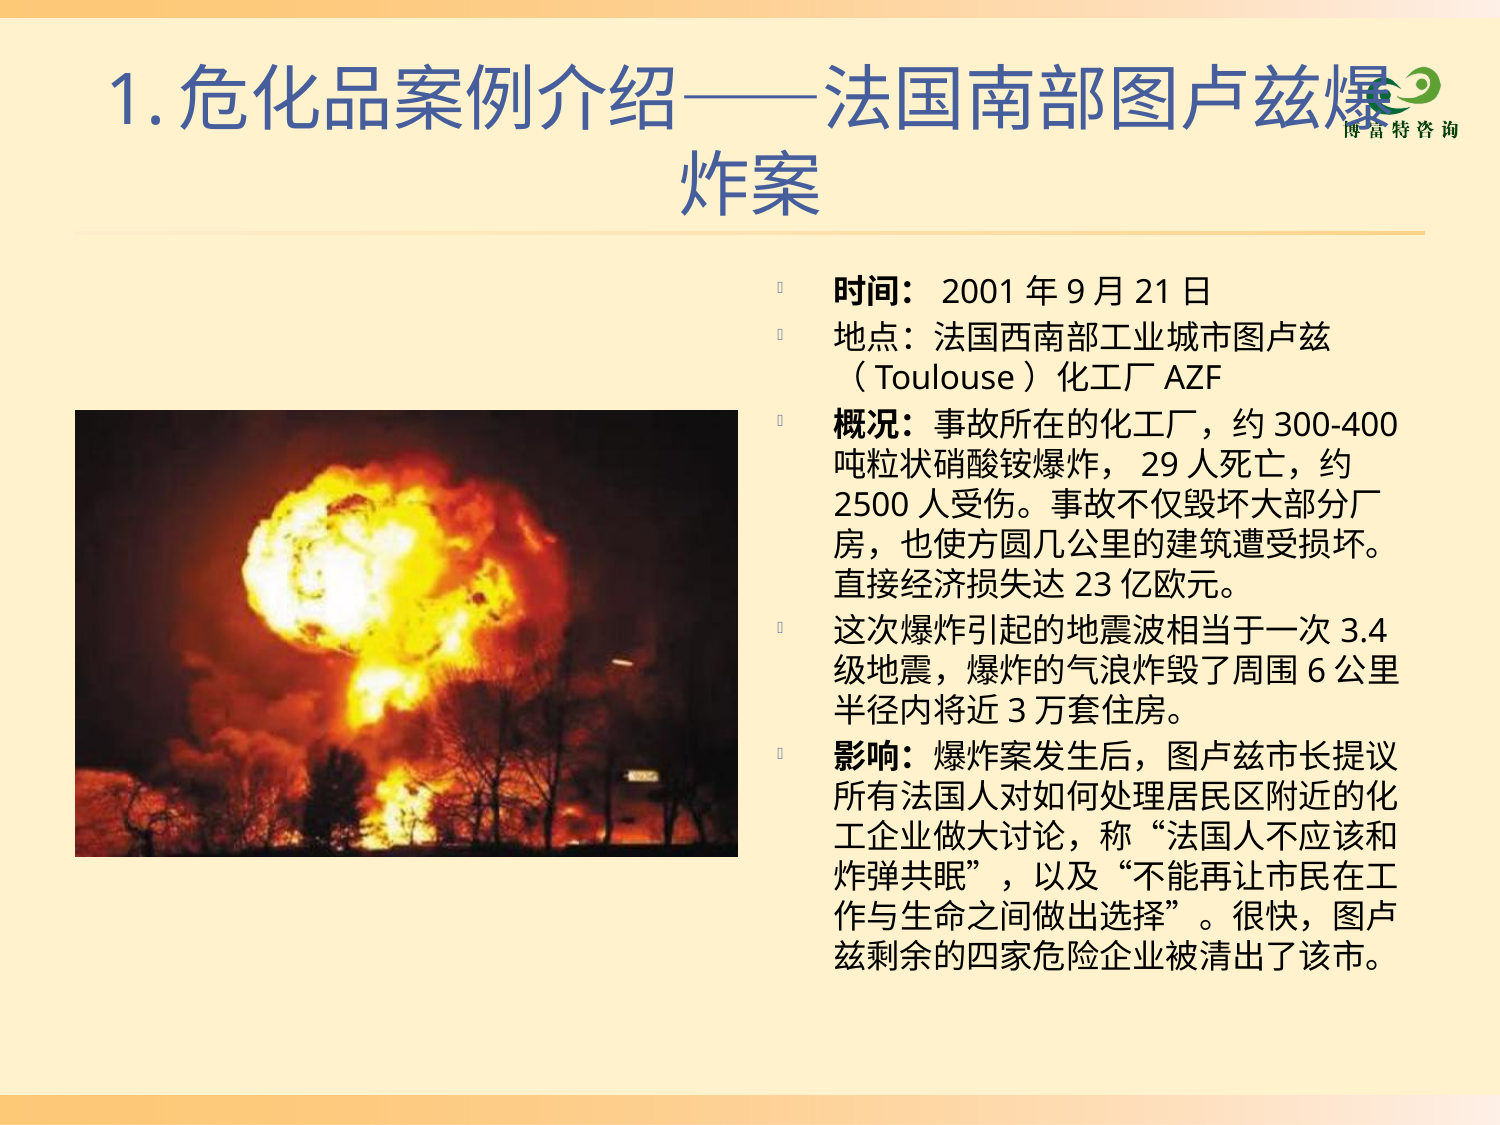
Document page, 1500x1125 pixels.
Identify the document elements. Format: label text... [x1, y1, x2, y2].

picture [0, 18, 1500, 1095]
title 1.危化品案例介绍——法国南部图卢兹爆炸案 [75, 45, 1425, 233]
list 时间：2001年9月21日 地点：法国西南部工业城市图卢兹（Toulouse）化工厂AZF 概况：事故所在的化工厂，约300-400吨粒状硝酸铵爆炸，29人死亡，约2500人受伤。事故不仅毁坏大部分厂房，也使方圆几公里的建筑遭受损坏。直接经济损失达23亿欧元。 这次爆炸引起的地震波相当于一次3.4级地震，爆炸的气浪炸毁了周围6公里半径内将近3万套住房。 影响：爆炸案发生后，图卢兹市长提议所有法国人对如何处理居民区附近的化工企业做大讨论，称“法国人不应该和炸弹共眠”，以及“不能再让市民在工作与生命之间做出选择”。很快，图卢兹剩余的四家危险企业被清出了该市。 [762, 262, 1425, 1005]
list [74, 410, 738, 858]
